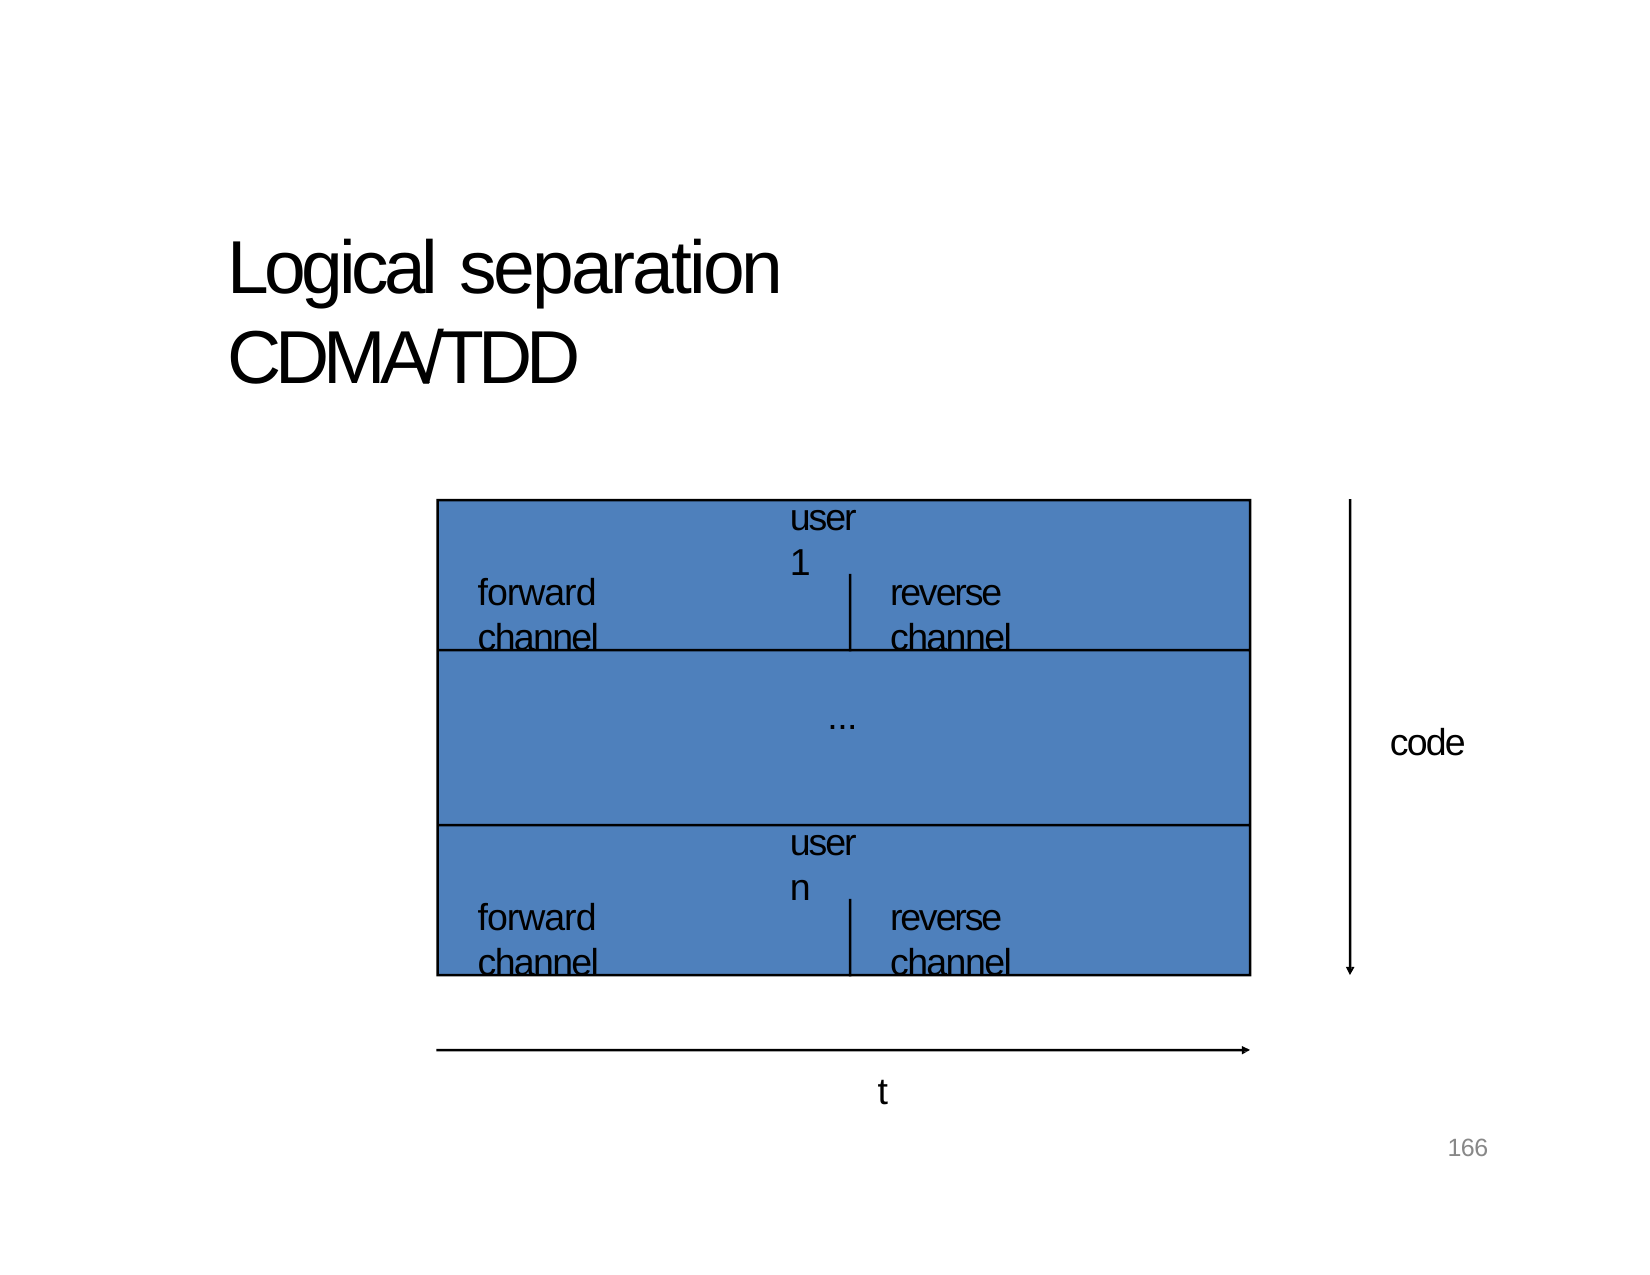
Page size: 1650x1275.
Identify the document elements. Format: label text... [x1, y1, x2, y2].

text_box [1345, 499, 1355, 976]
text_box code [1387, 715, 1466, 763]
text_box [436, 498, 1252, 977]
text_box user 1 [787, 490, 886, 497]
text_box [436, 1045, 1250, 1055]
title Logical separation CDMA/TDD [225, 216, 1145, 432]
text_box t [875, 1065, 893, 1113]
slide_number 166 [1441, 1120, 1494, 1275]
